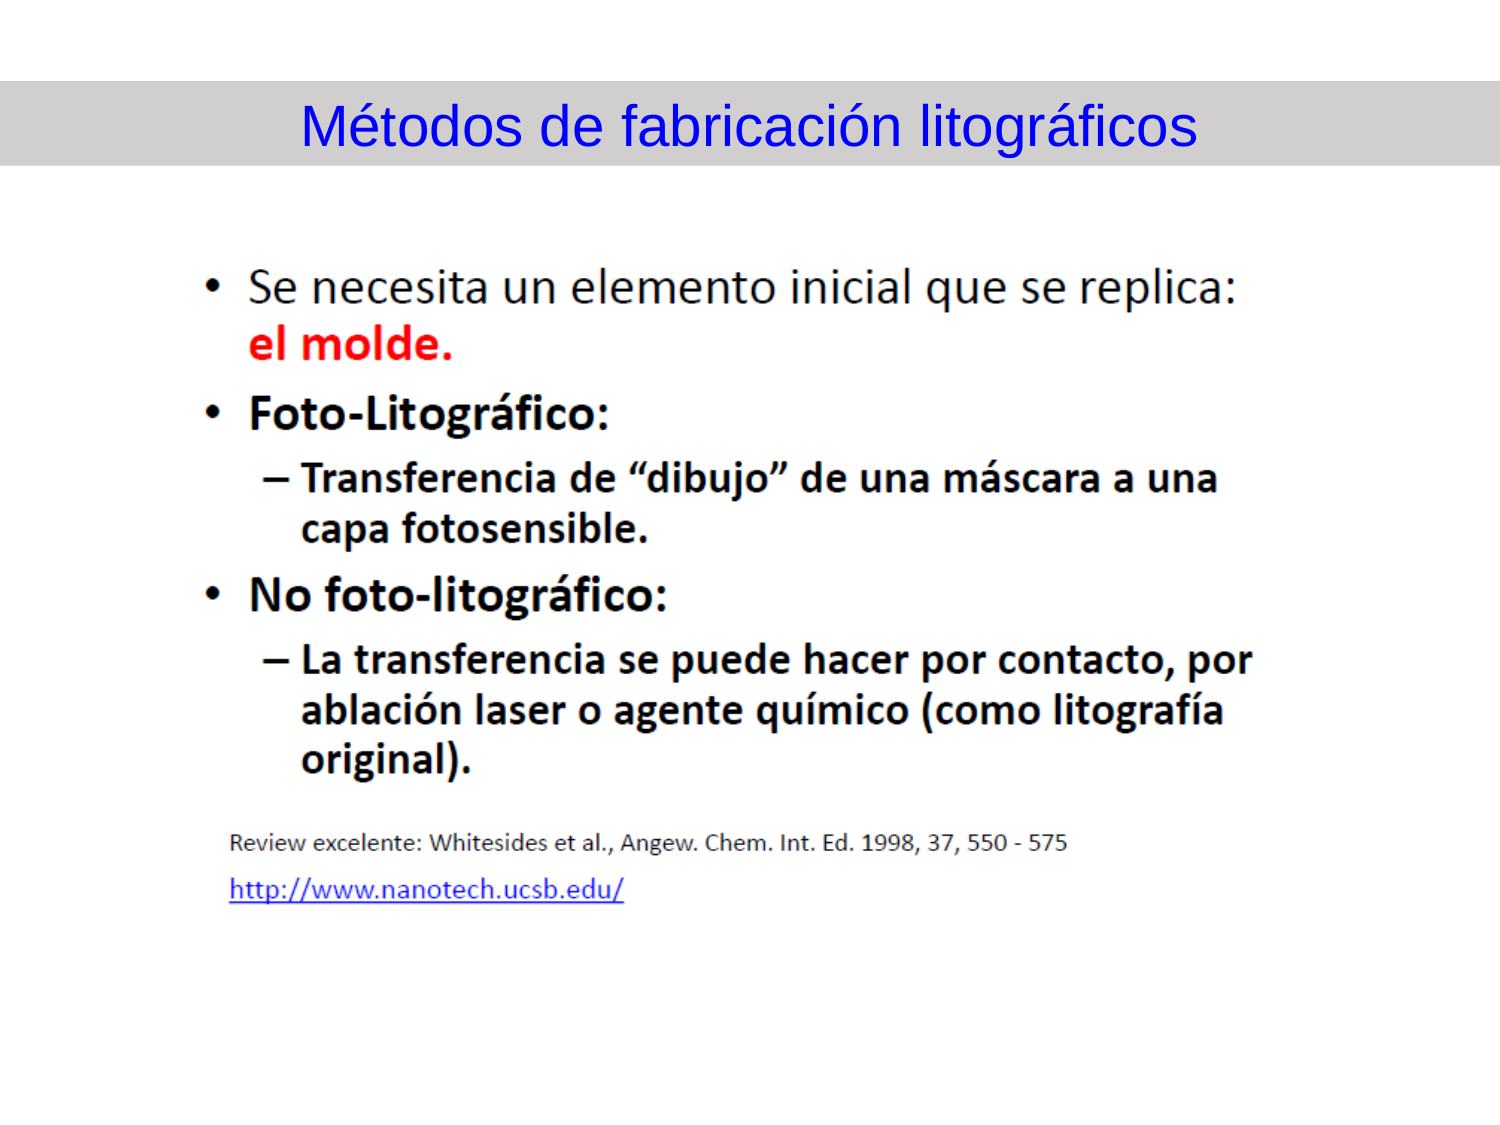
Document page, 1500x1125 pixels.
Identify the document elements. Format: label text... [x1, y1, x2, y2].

picture [184, 246, 1316, 911]
text_box Métodos de fabricación litográficos [0, 80, 1500, 166]
